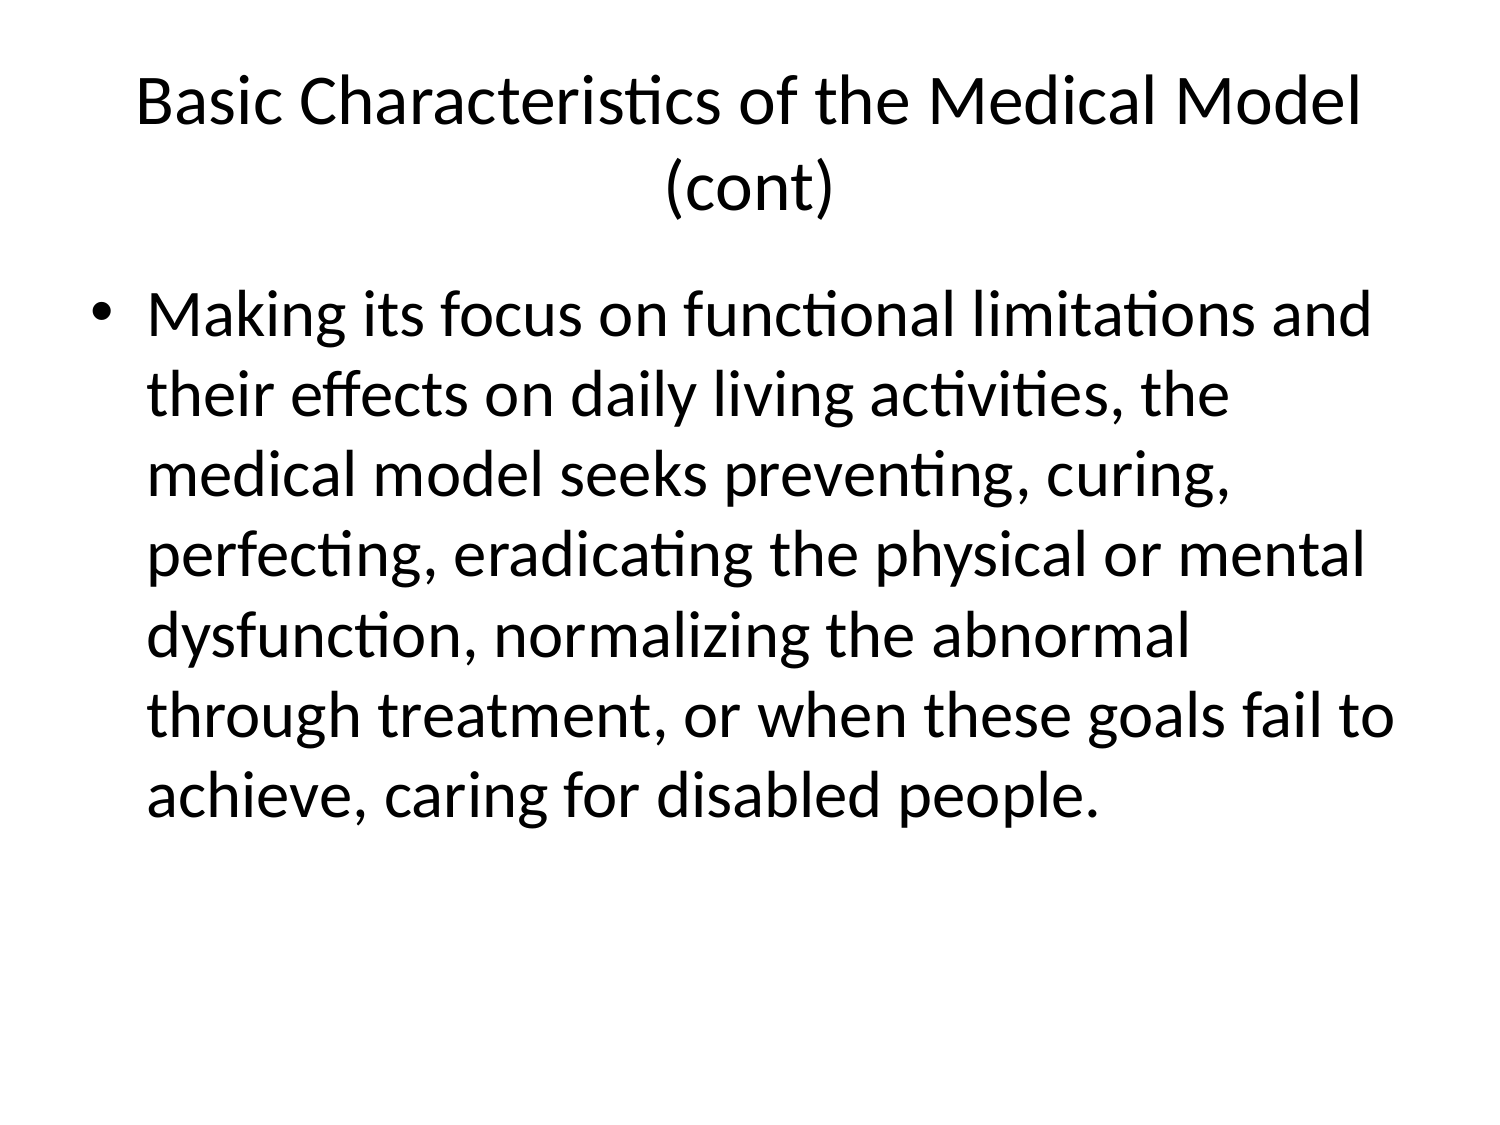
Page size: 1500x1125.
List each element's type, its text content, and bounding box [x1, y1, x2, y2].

title Basic Characteristics of the Medical Model (cont) [75, 45, 1425, 233]
list Making its focus on functional limitations and their effects on daily living activities, the medical model seeks preventing, curing, perfecting, eradicating the physical or mental dysfunction, normalizing the abnormal through treatment, or when these goals fail to achieve, caring for disabled people. [75, 262, 1425, 1005]
